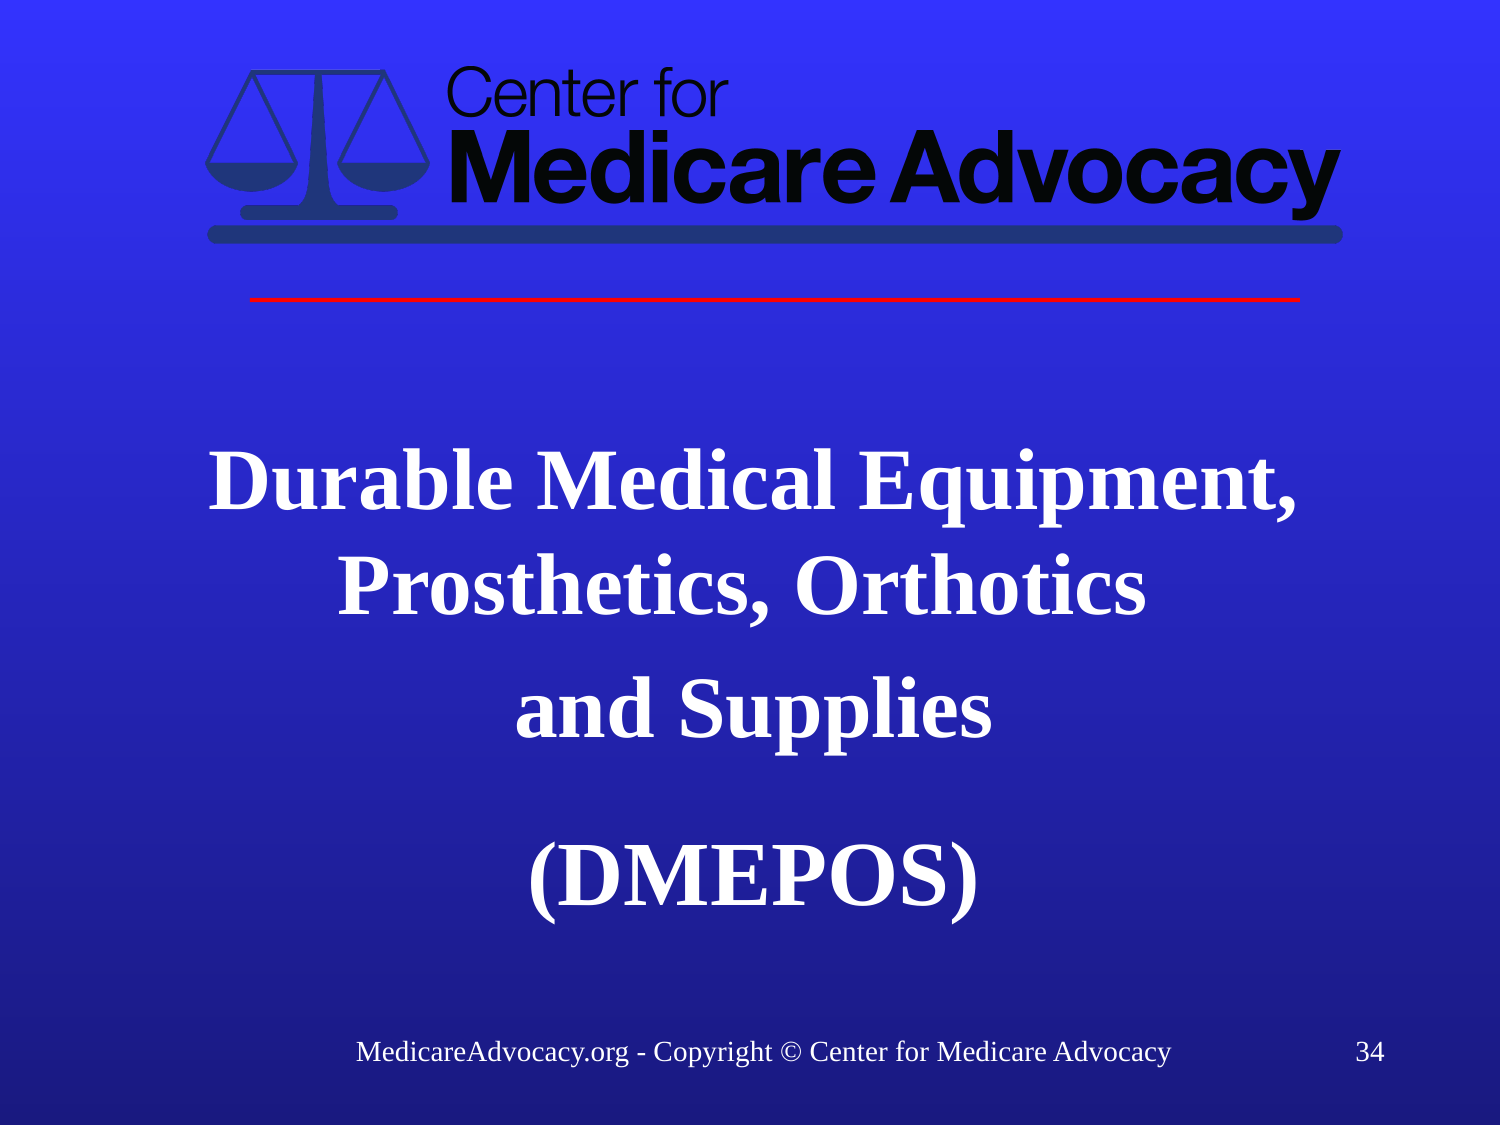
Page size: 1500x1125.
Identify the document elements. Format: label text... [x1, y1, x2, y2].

footer MedicareAdvocacy.org - Copyright © Center for Medicare Advocacy [337, 1025, 1213, 1100]
slide_number 34 [1275, 1025, 1400, 1100]
picture [195, 59, 1355, 248]
list Durable Medical Equipment, Prosthetics, Orthotics and Supplies (DMEPOS) [116, 307, 1392, 983]
